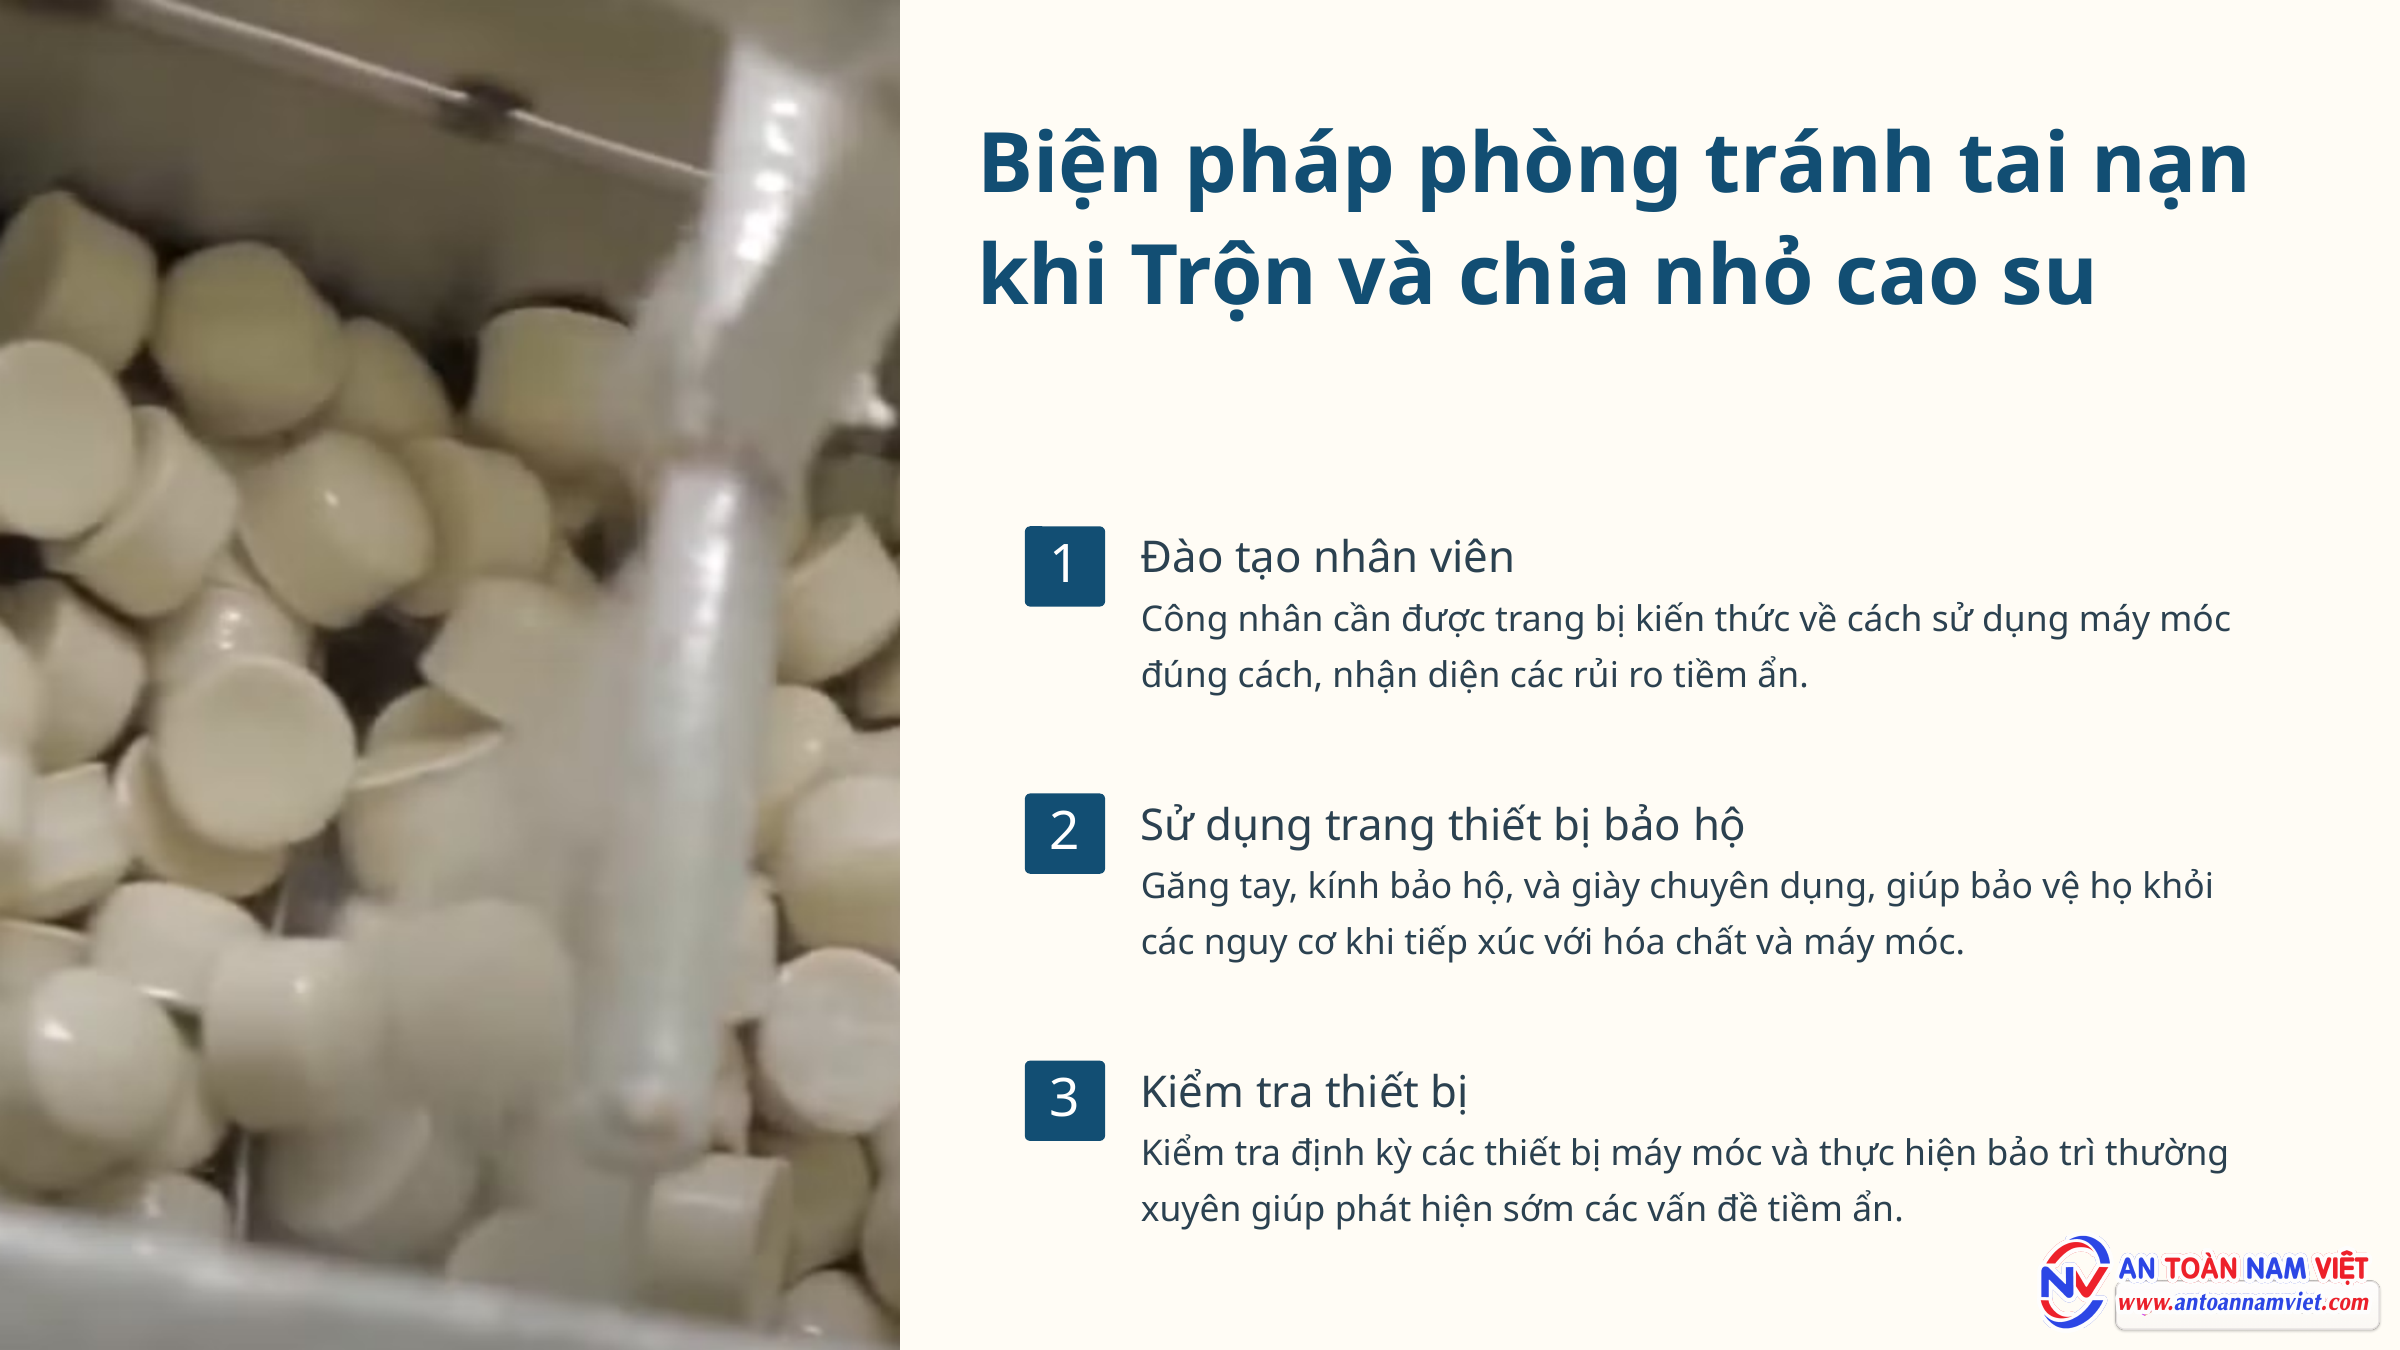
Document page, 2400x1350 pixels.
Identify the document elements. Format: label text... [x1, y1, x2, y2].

text_box 3 [1050, 1074, 1081, 1128]
picture [0, 0, 900, 1350]
text_box Biện pháp phòng tránh tai nạn khi Trộn và chia nhỏ cao su [977, 98, 2303, 433]
picture [2034, 1221, 2389, 1341]
text_box Đào tạo nhân viên [1140, 526, 1587, 582]
text_box Găng tay, kính bảo hộ, và giày chuyên dụng, giúp bảo vệ họ khỏi các nguy cơ khi tiếp xúc với hóa chất và máy móc. [1140, 849, 2275, 964]
text_box 1 [1052, 539, 1078, 594]
text_box [1024, 526, 1106, 607]
text_box Kiểm tra định kỳ các thiết bị máy móc và thực hiện bảo trì thường xuyên giúp phát hiện sớm các vấn đề tiềm ẩn. [1140, 1116, 2275, 1231]
text_box [1024, 793, 1106, 874]
text_box 2 [1050, 806, 1080, 861]
text_box Kiểm tra thiết bị [1140, 1060, 1587, 1116]
text_box Sử dụng trang thiết bị bảo hộ [1140, 793, 1782, 849]
text_box Công nhân cần được trang bị kiến thức về cách sử dụng máy móc đúng cách, nhận diện các rủi ro tiềm ẩn. [1140, 582, 2275, 697]
text_box [1024, 1060, 1106, 1141]
